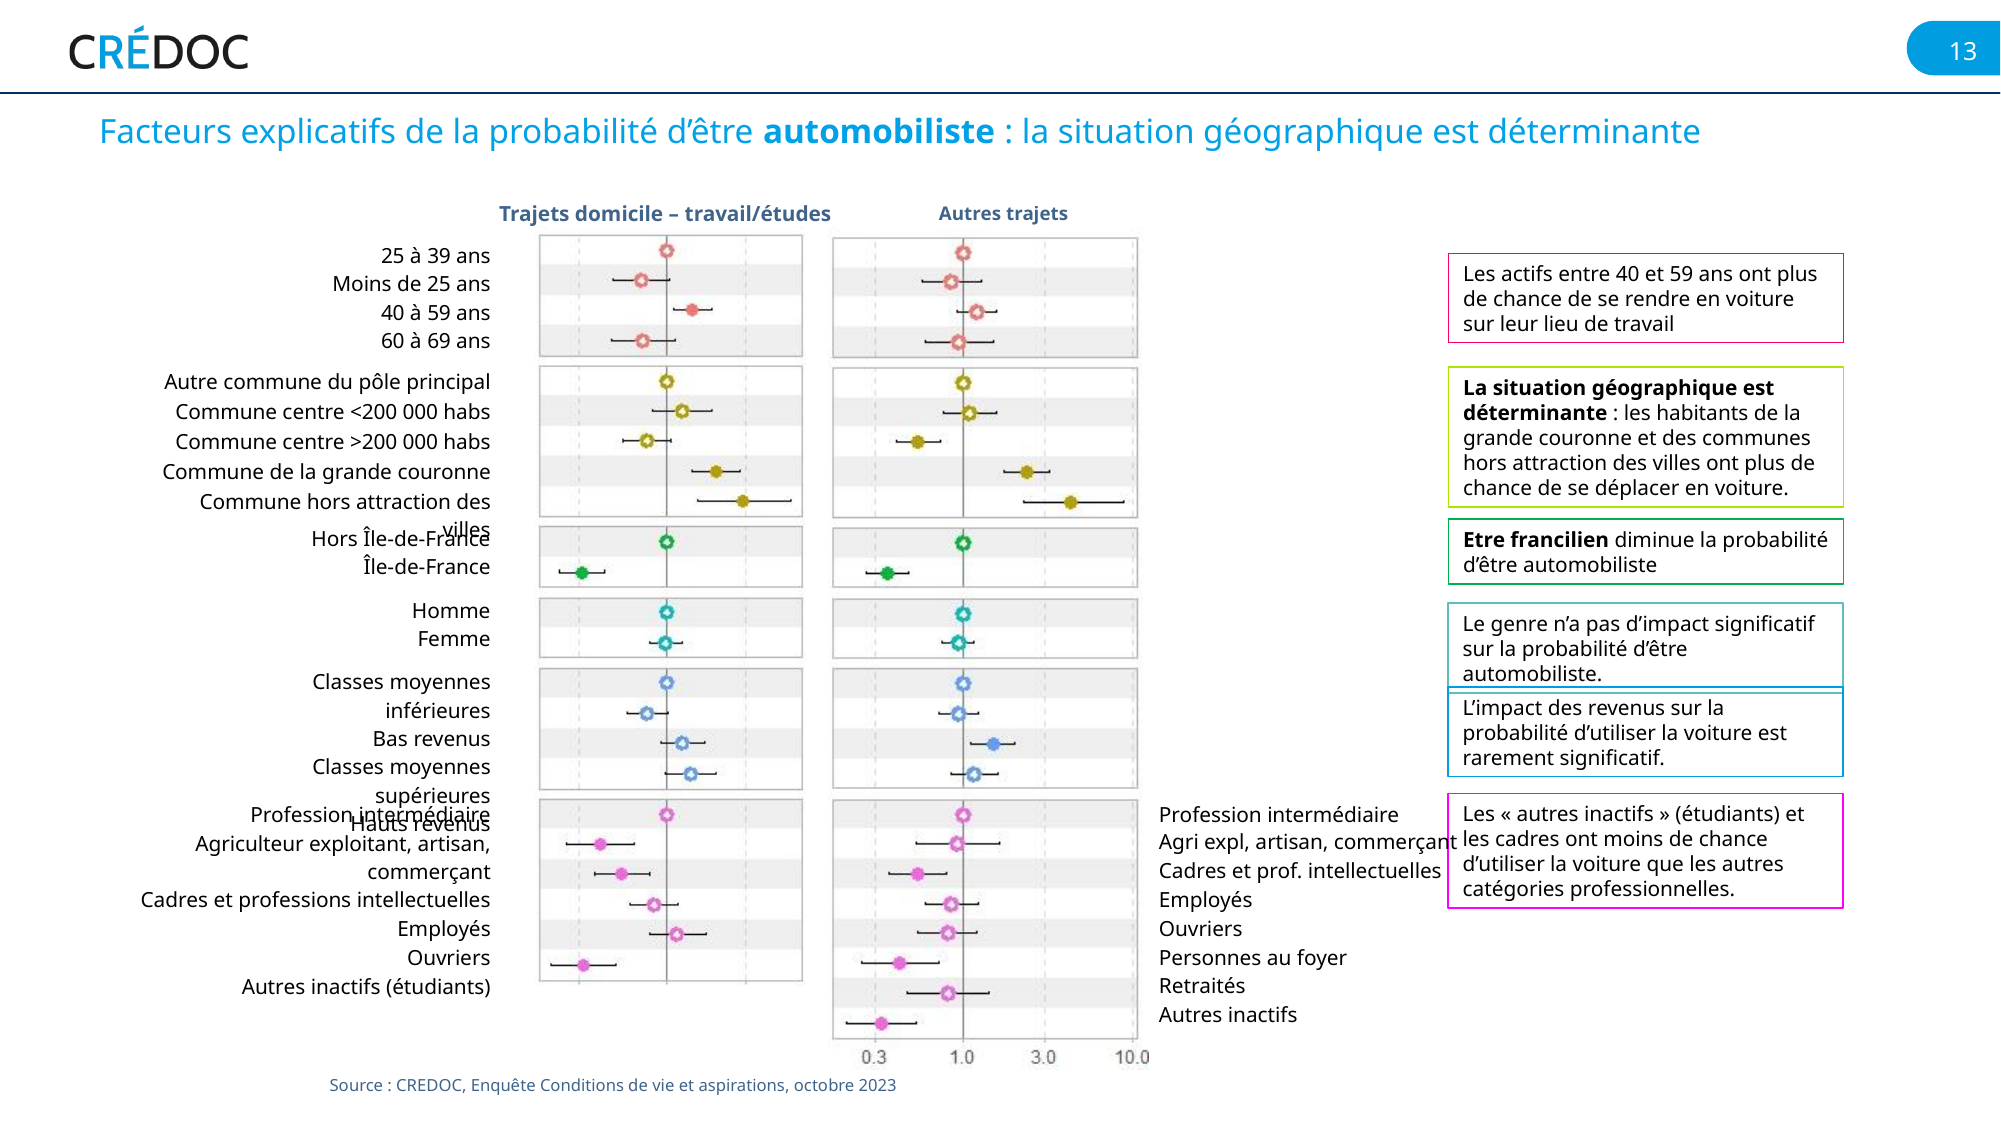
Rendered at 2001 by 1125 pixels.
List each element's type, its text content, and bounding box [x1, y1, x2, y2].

table_cell Agriculteur exploitant, artisan, commerçant [85, 829, 491, 885]
table_header Profession intermédiaire [85, 800, 491, 829]
table_cell Cadres et prof. intellectuelles [1159, 856, 1565, 885]
table_cell Ouvriers [85, 943, 491, 972]
table_cell Retraités [1159, 972, 1565, 1001]
text_box Facteurs explicatifs de la probabilité d’être automobiliste : la situation géographique est déterminante [84, 107, 1942, 169]
text_box Etre francilien diminue la probabilité d’être automobiliste [1448, 519, 1844, 584]
table_cell Moins de 25 ans [304, 269, 491, 298]
table_cell Classes moyennes supérieures [205, 752, 491, 800]
table_cell Employés [1159, 885, 1565, 914]
text_box Le genre n’a pas d’impact significatif sur la probabilité d’être automobiliste. [1448, 603, 1844, 686]
table_cell Commune centre >200 000 habs [150, 427, 491, 457]
table_cell Ouvriers [1159, 914, 1565, 943]
text_box Les « autres inactifs » (étudiants) et les cadres ont moins de chance d’utiliser la voiture que les autres catégories professionnelles. [1448, 793, 1844, 909]
text_box Les actifs entre 40 et 59 ans ont plus de chance de se rendre en voiture sur leur lieu de travail [1448, 253, 1844, 343]
picture [828, 226, 1149, 1070]
table_cell Autres inactifs (étudiants) [85, 972, 491, 1001]
table_header Profession intermédiaire [1159, 801, 1565, 827]
table_cell Commune centre <200 000 habs [150, 398, 491, 427]
table_cell Bas revenus [205, 724, 491, 752]
table_cell Île-de-France [304, 552, 491, 581]
table_header Autre commune du pôle principal [150, 368, 491, 398]
text_box Autres trajets [889, 197, 1152, 232]
table_cell 60 à 69 ans [304, 326, 491, 354]
table_cell Employés [85, 914, 491, 943]
table_cell 40 à 59 ans [304, 298, 491, 326]
table_header Classes moyennes inférieures [205, 668, 491, 724]
table_cell Femme [304, 624, 491, 653]
list Source : CREDOC, Enquête Conditions de vie et aspirations, octobre 2023 [53, 1069, 1174, 1125]
table_cell Autres inactifs [1159, 1001, 1565, 1029]
text_box L’impact des revenus sur la probabilité d’utiliser la voiture est rarement significatif. [1448, 686, 1844, 777]
table_cell Agri expl, artisan, commerçant [1159, 827, 1565, 856]
text_box La situation géographique est déterminante : les habitants de la grande couronne et des communes hors attraction des villes ont plus de chance de se déplacer en voiture. [1448, 367, 1844, 507]
table_cell Commune hors attraction des villes [150, 487, 491, 544]
table_header 25 à 39 ans [304, 241, 491, 269]
text_box Trajets domicile – travail/études [441, 196, 889, 253]
table_header Hors Île-de-France [304, 524, 491, 552]
table_header Homme [304, 596, 491, 624]
picture [535, 225, 813, 986]
table_cell Commune de la grande couronne [150, 457, 491, 487]
table_cell Cadres et professions intellectuelles [85, 885, 491, 914]
table_cell Personnes au foyer [1159, 943, 1565, 972]
